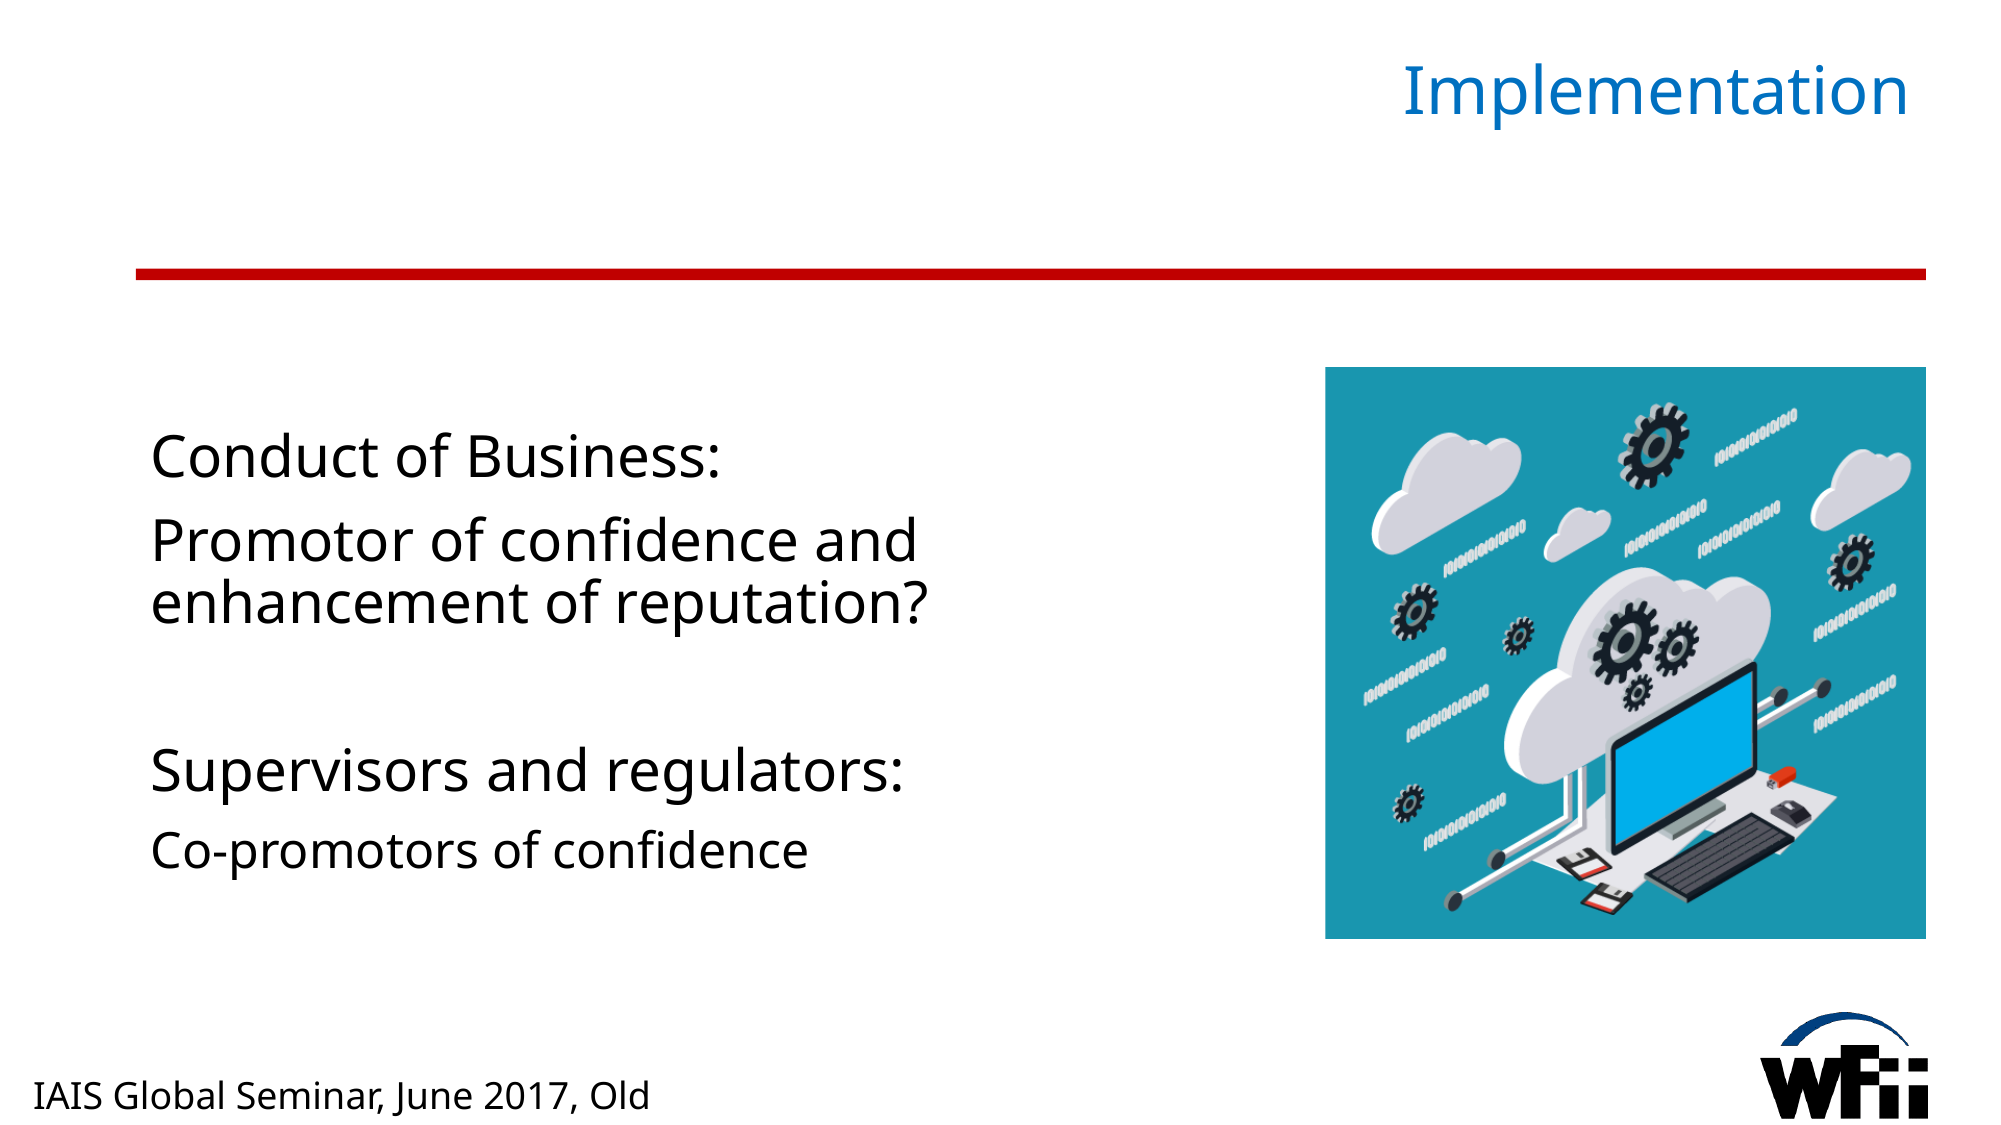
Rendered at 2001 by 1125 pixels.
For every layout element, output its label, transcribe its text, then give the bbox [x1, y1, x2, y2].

title Implementation [200, 49, 1926, 155]
list Conduct of Business: Promotor of confidence and enhancement of reputation? Supervisors and regulators: Co-promotors of confidence [135, 280, 1227, 1026]
picture [1759, 1012, 1980, 1125]
picture [1325, 367, 1926, 939]
